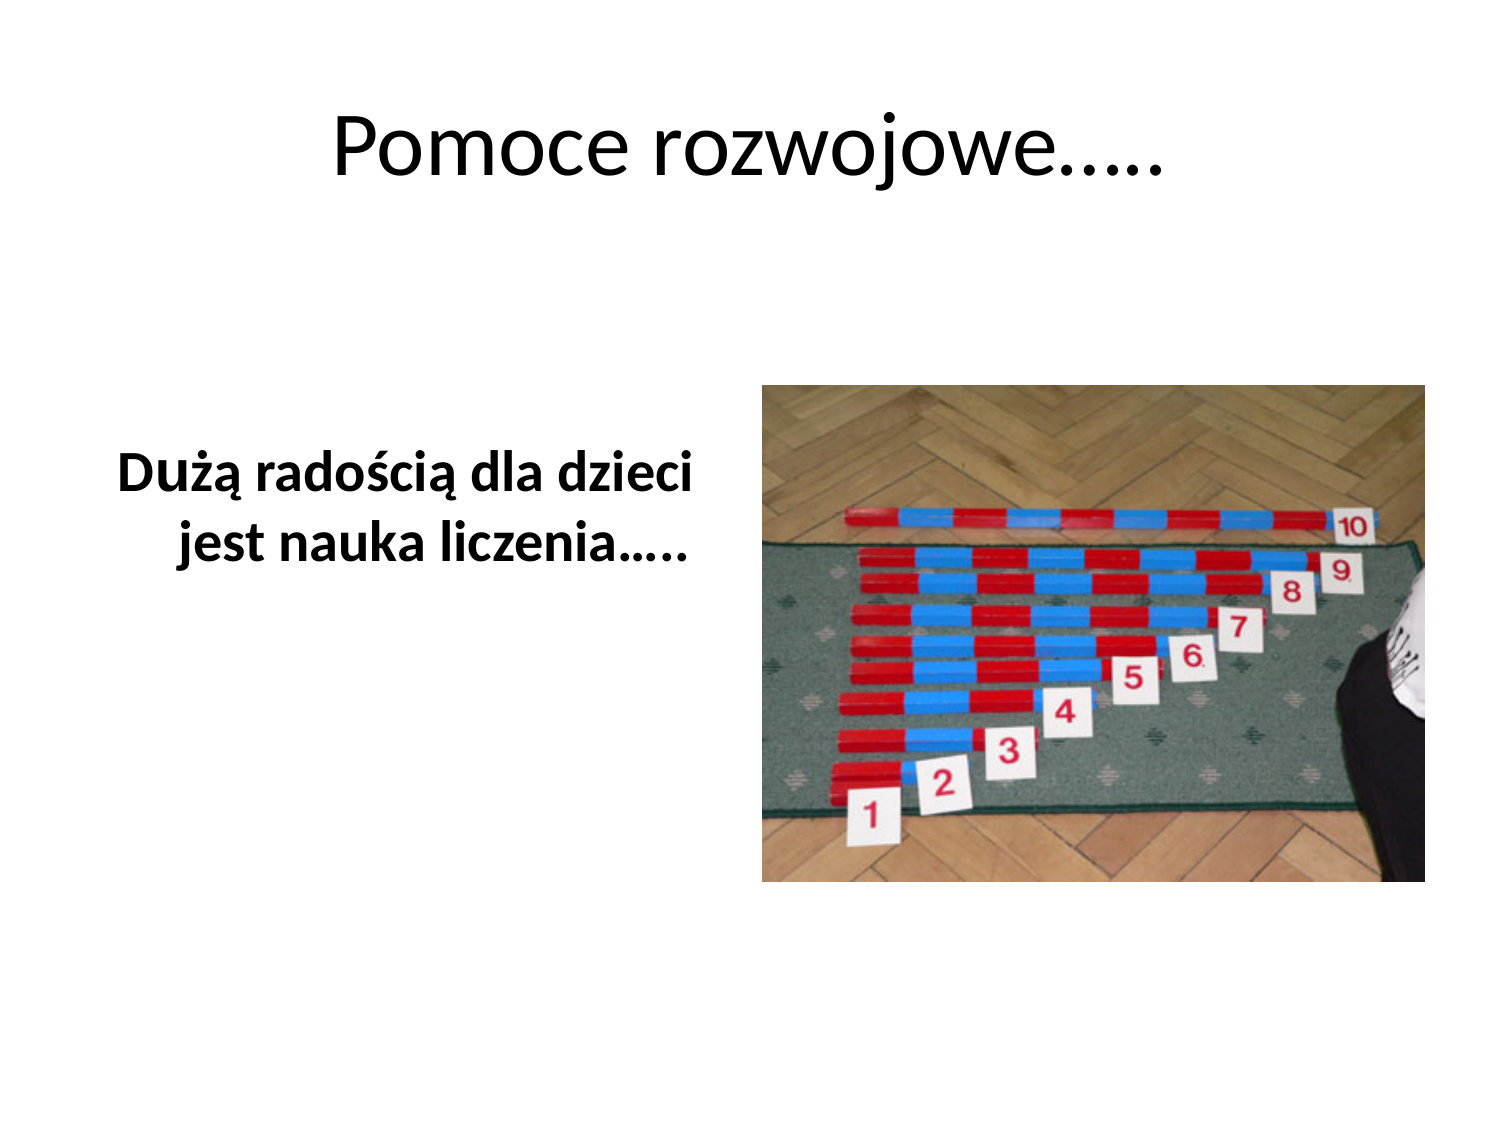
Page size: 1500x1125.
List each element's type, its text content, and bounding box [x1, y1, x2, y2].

title Pomoce rozwojowe….. [74, 44, 1426, 233]
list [762, 384, 1426, 883]
list Dużą radością dla dzieci jest nauka liczenia….. [74, 262, 738, 1006]
